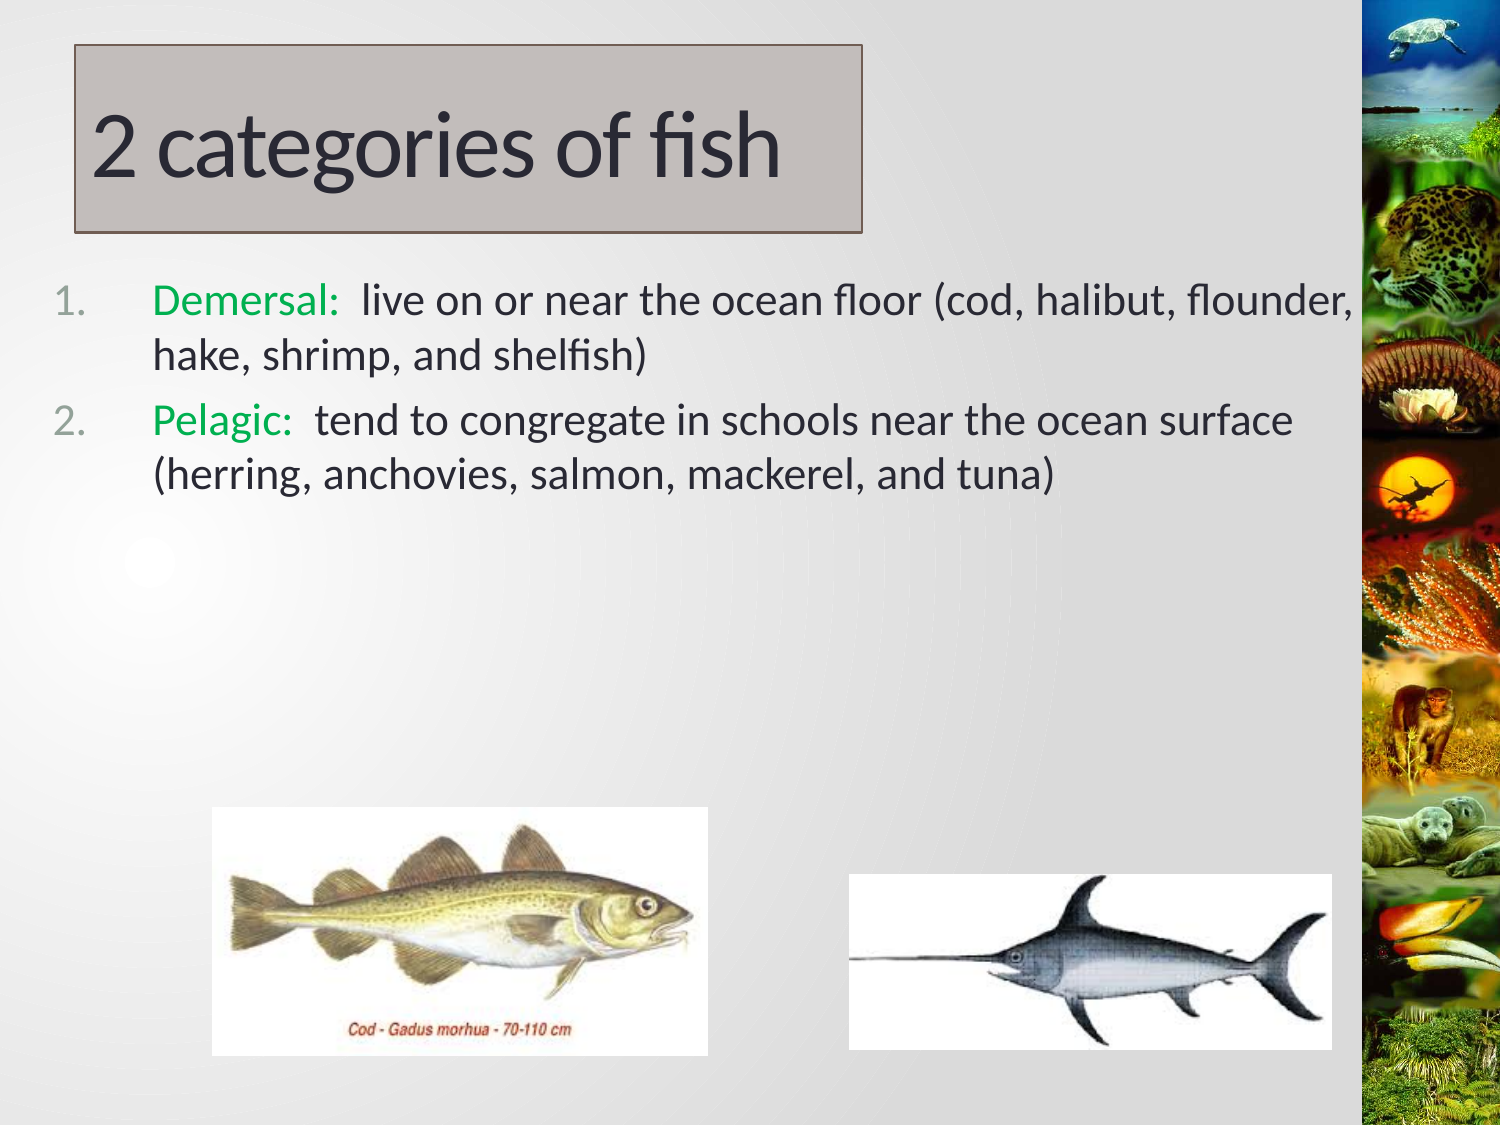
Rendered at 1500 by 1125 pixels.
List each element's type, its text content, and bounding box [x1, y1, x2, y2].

title 2 categories of fish [74, 44, 863, 234]
picture [211, 806, 709, 1057]
picture [849, 874, 1332, 1051]
list Demersal: live on or near the ocean floor (cod, halibut, flounder, hake, shrimp, and shelfish) Pelagic: tend to congregate in schools near the ocean surface (herring, anchovies, salmon, mackerel, and tuna) [37, 262, 1359, 1005]
picture [1362, 0, 1500, 1125]
